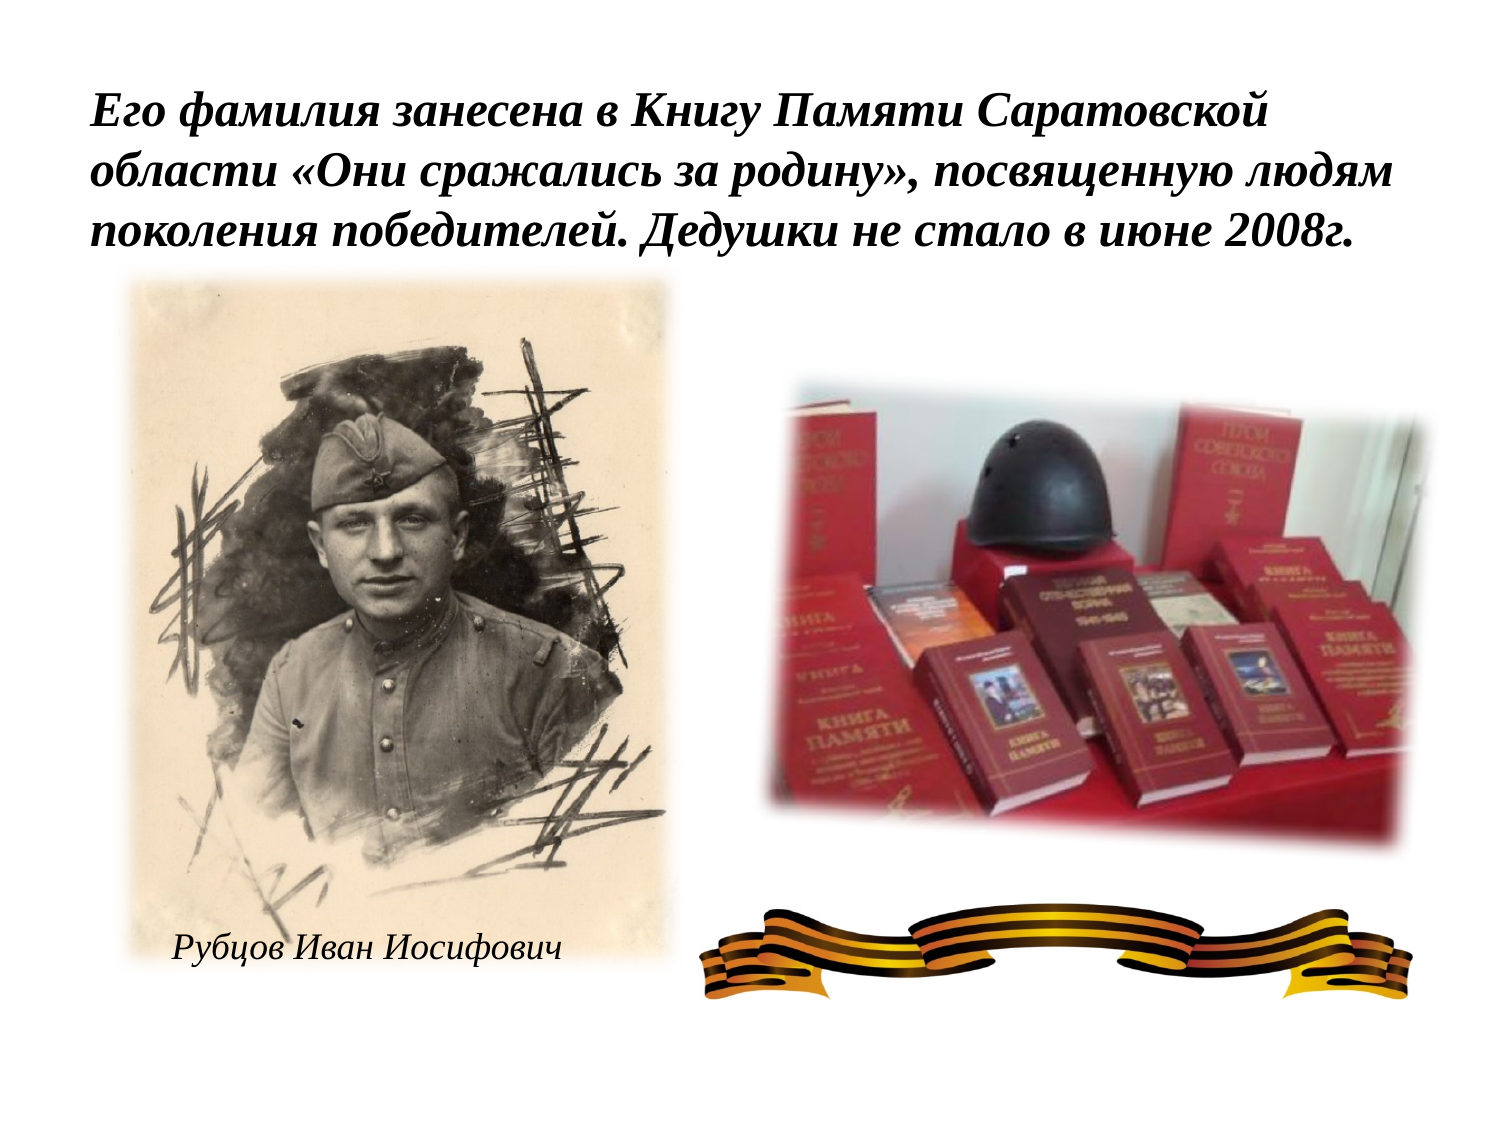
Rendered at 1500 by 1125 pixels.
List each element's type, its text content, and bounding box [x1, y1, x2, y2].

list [112, 262, 684, 976]
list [764, 384, 1428, 844]
title Его фамилия занесена в Книгу Памяти Саратовской области «Они сражались за родину», посвященную людям поколения победителей. Дедушки не стало в июне 2008г. [75, 45, 1425, 288]
text_box Рубцов Иван Иосифович [99, 509, 1125, 1020]
picture [699, 899, 1413, 1001]
